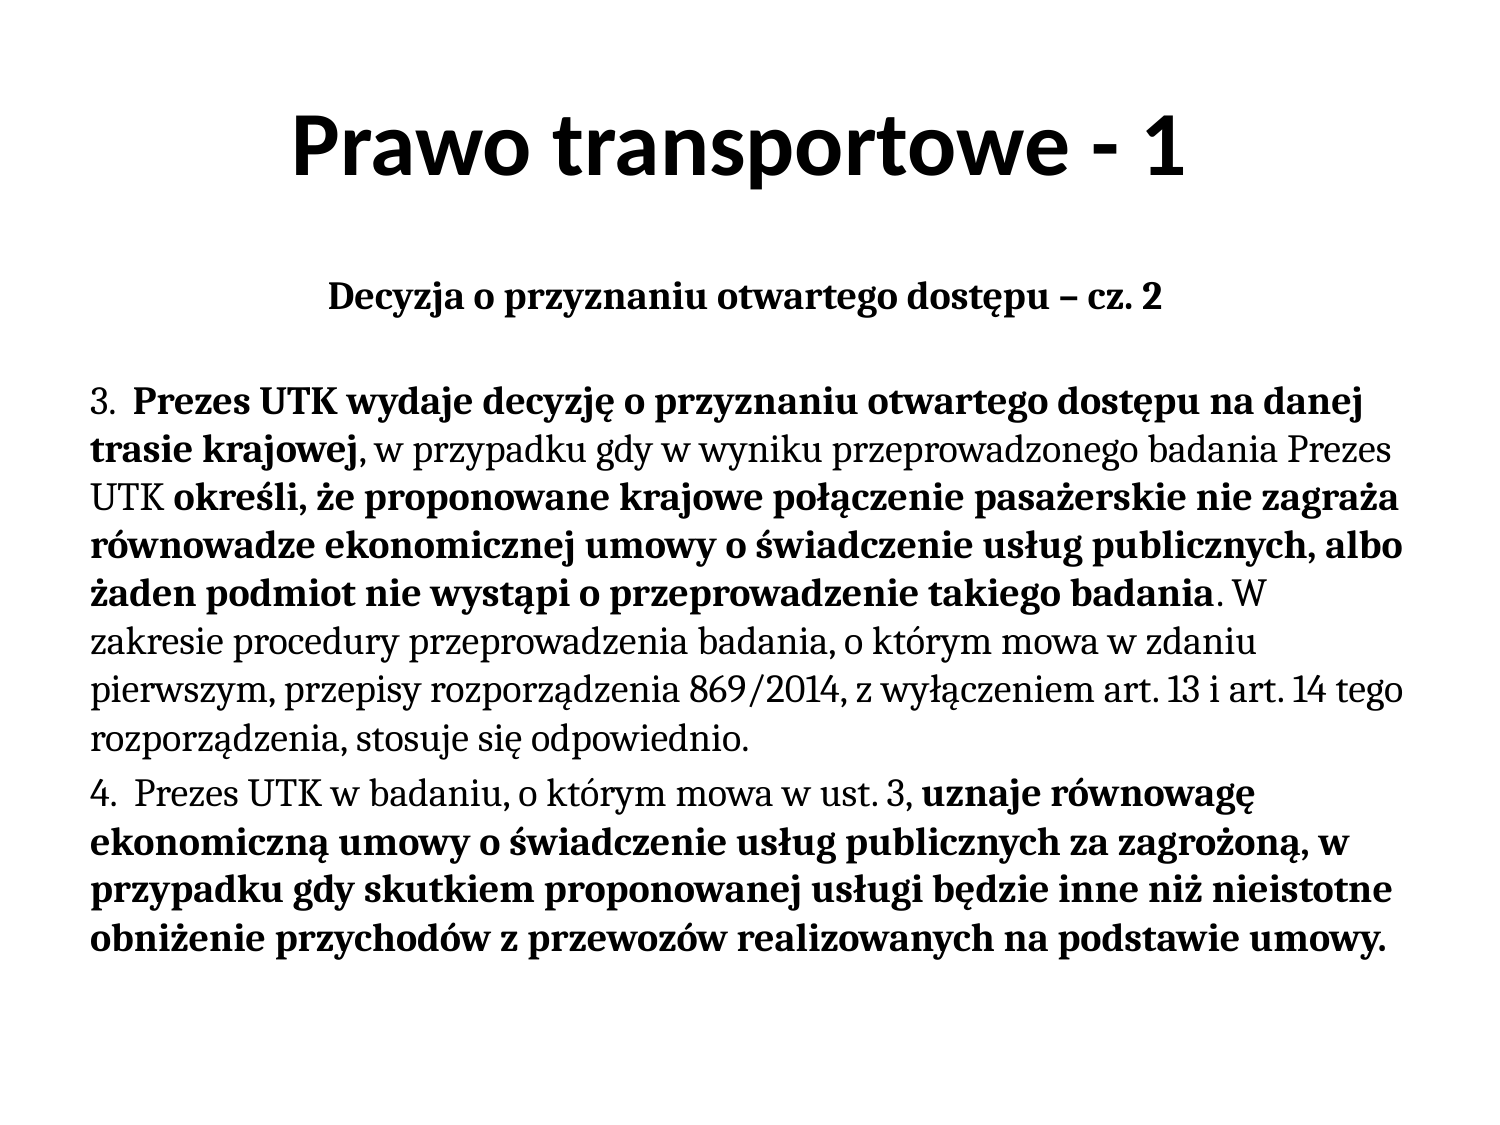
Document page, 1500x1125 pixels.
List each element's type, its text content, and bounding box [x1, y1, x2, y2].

list Decyzja o przyznaniu otwartego dostępu – cz. 2 3. Prezes UTK wydaje decyzję o przyznaniu otwartego dostępu na danej trasie krajowej, w przypadku gdy w wyniku przeprowadzonego badania Prezes UTK określi, że proponowane krajowe połączenie pasażerskie nie zagraża równowadze ekonomicznej umowy o świadczenie usług publicznych, albo żaden podmiot nie wystąpi o przeprowadzenie takiego badania. W zakresie procedury przeprowadzenia badania, o którym mowa w zdaniu pierwszym, przepisy rozporządzenia 869/2014, z wyłączeniem art. 13 i art. 14 tego rozporządzenia, stosuje się odpowiednio. 4. Prezes UTK w badaniu, o którym mowa w ust. 3, uznaje równowagę ekonomiczną umowy o świadczenie usług publicznych za zagrożoną, w przypadku gdy skutkiem proponowanej usługi będzie inne niż nieistotne obniżenie przychodów z przewozów realizowanych na podstawie umowy. [75, 262, 1425, 1005]
title Prawo transportowe - 1 [75, 45, 1425, 233]
